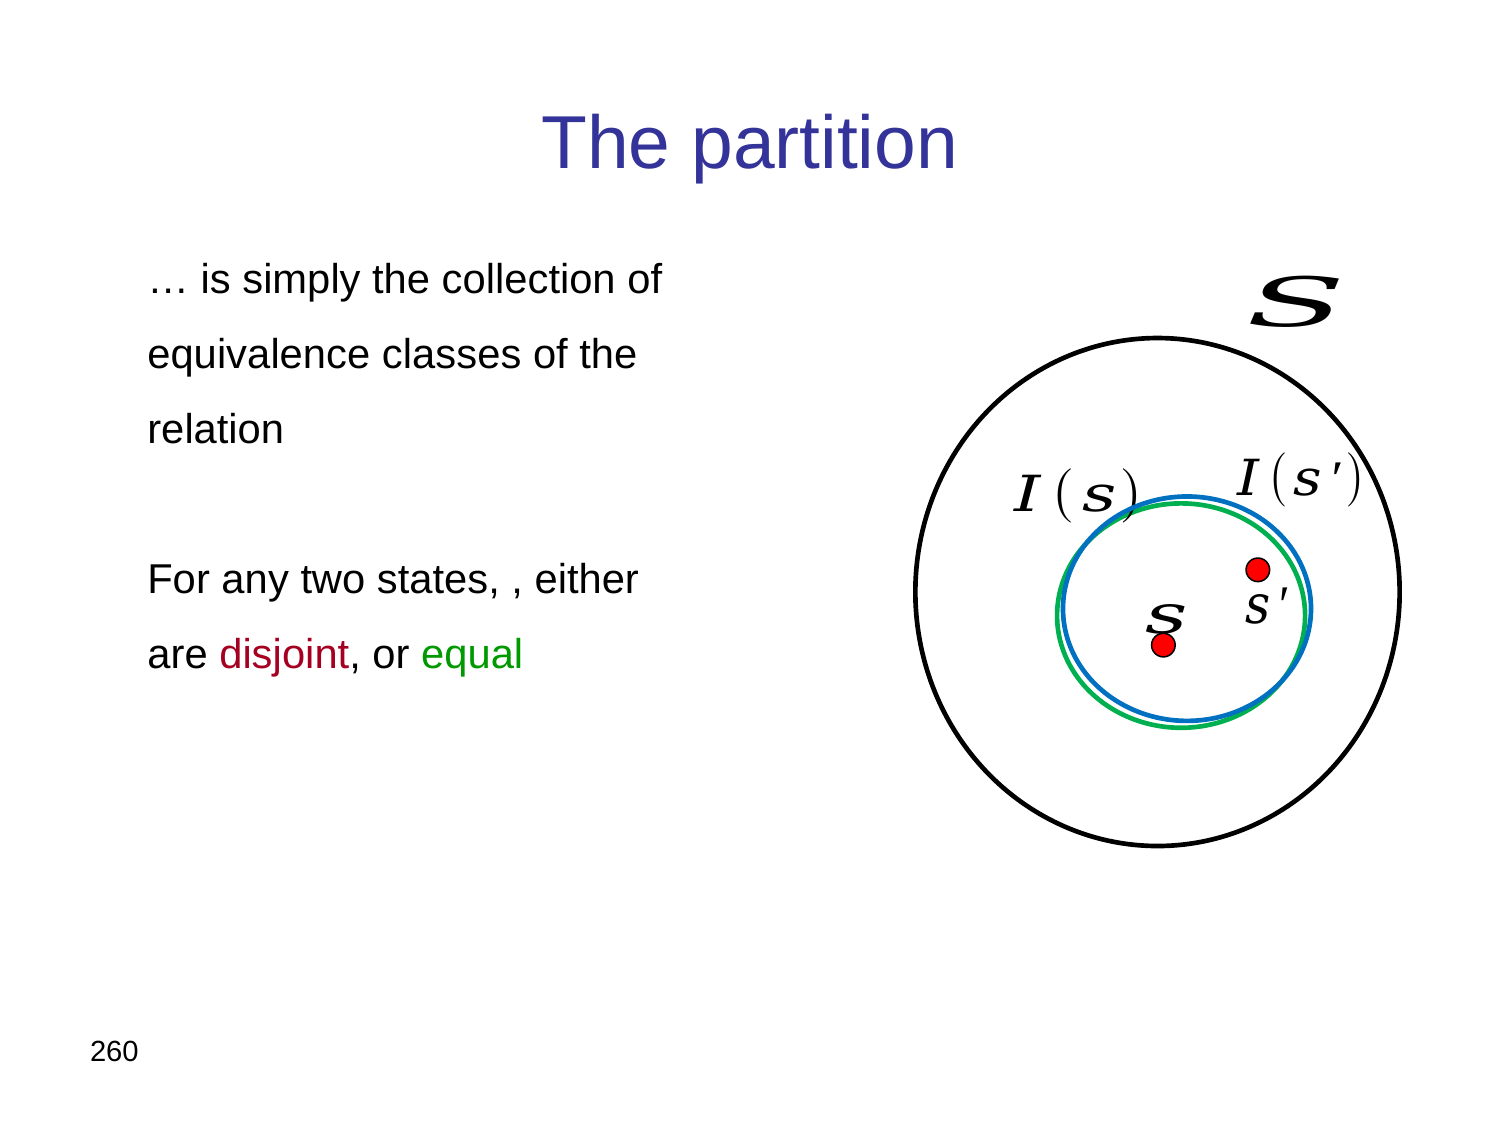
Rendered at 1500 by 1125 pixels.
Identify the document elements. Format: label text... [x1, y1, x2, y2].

text_box [915, 338, 1400, 847]
slide_number 260 [74, 1024, 426, 1103]
text_box [1062, 496, 1312, 721]
text_box [1057, 549, 1282, 728]
title The partition [75, 45, 1425, 233]
